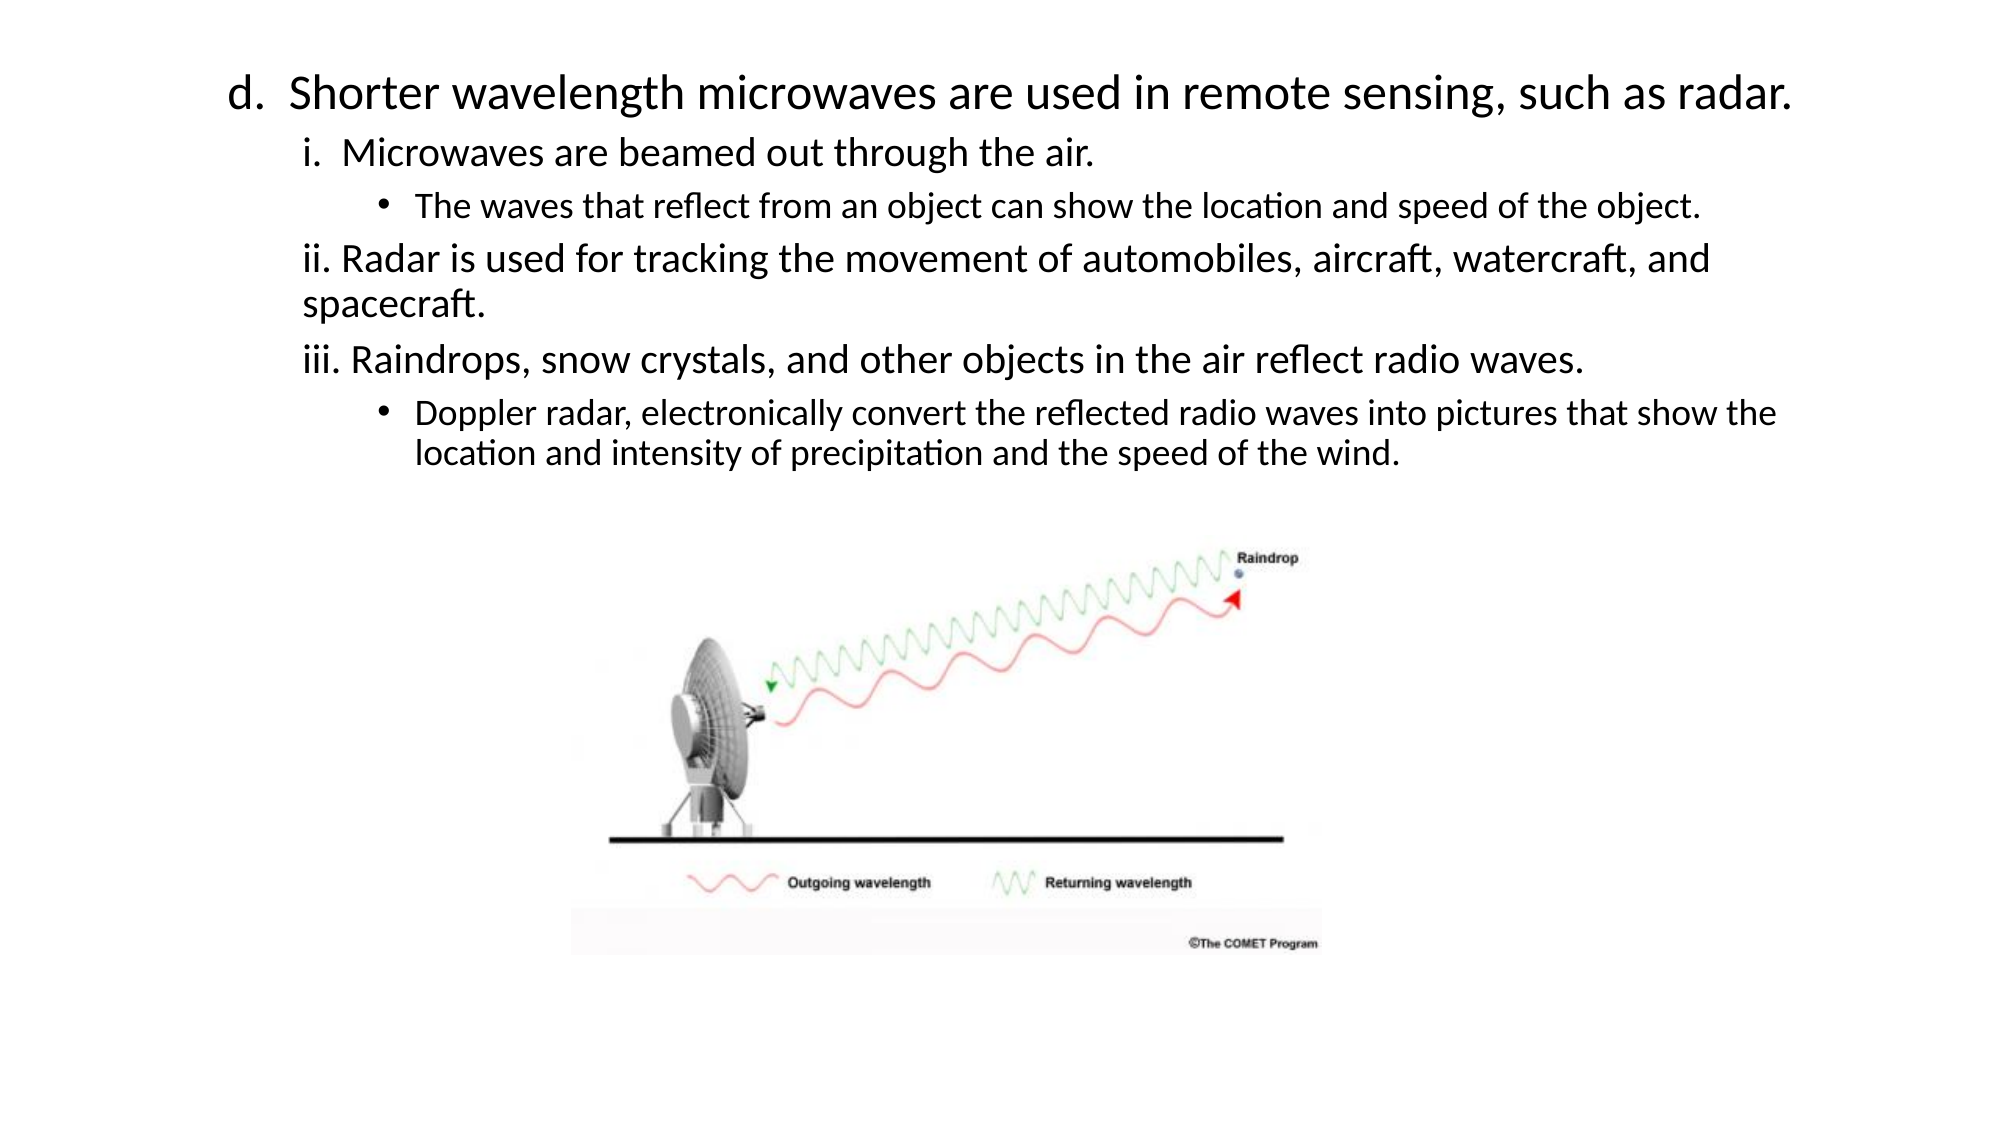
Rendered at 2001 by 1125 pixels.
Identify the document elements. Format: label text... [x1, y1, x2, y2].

picture [571, 535, 1322, 955]
list d. Shorter wavelength microwaves are used in remote sensing, such as radar. i. Microwaves are beamed out through the air. The waves that reflect from an object can show the location and speed of the object. ii. Radar is used for tracking the movement of automobiles, aircraft, watercraft, and spacecraft. iii. Raindrops, snow crystals, and other objects in the air reflect radio waves. Doppler radar, electronically convert the reflected radio waves into pictures that show the location and intensity of precipitation and the speed of the wind. [137, 58, 1863, 1014]
